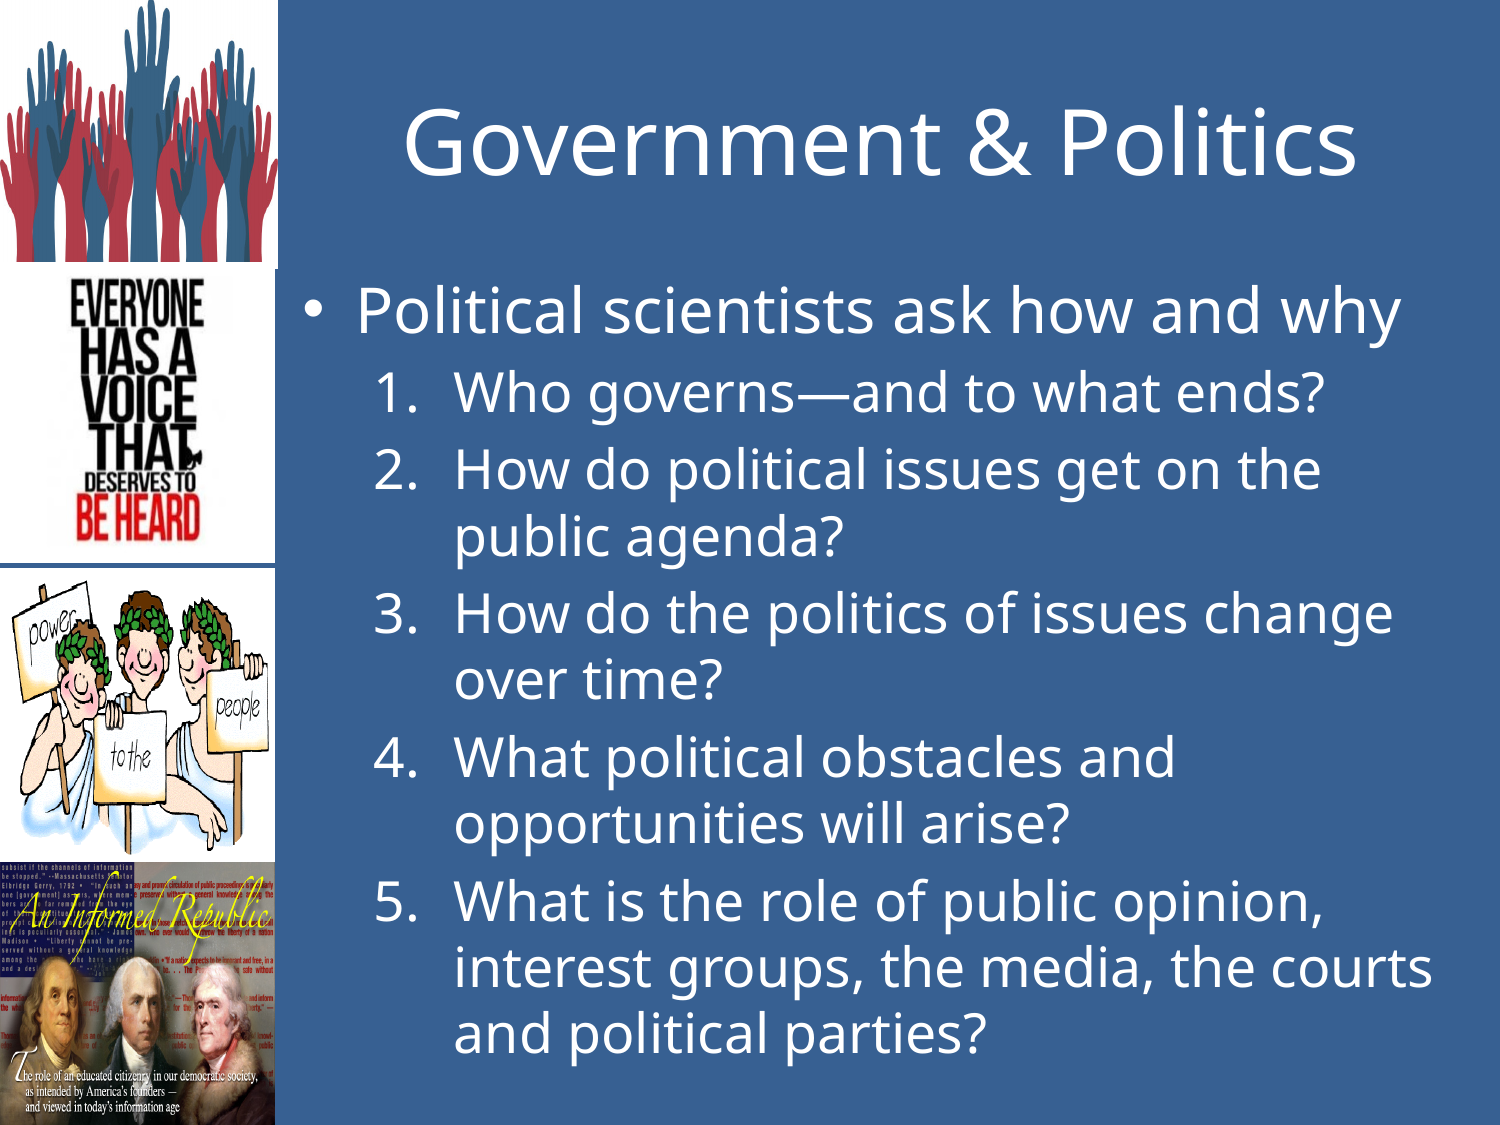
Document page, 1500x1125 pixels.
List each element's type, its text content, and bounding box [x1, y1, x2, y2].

list Political scientists ask how and why Who governs—and to what ends? How do political issues get on the public agenda? How do the politics of issues change over time? What political obstacles and opportunities will arise? What is the role of public opinion, interest groups, the media, the courts and political parties? [287, 262, 1475, 1088]
picture [0, 0, 278, 563]
picture [0, 568, 276, 1125]
title Government & Politics [287, 45, 1475, 233]
